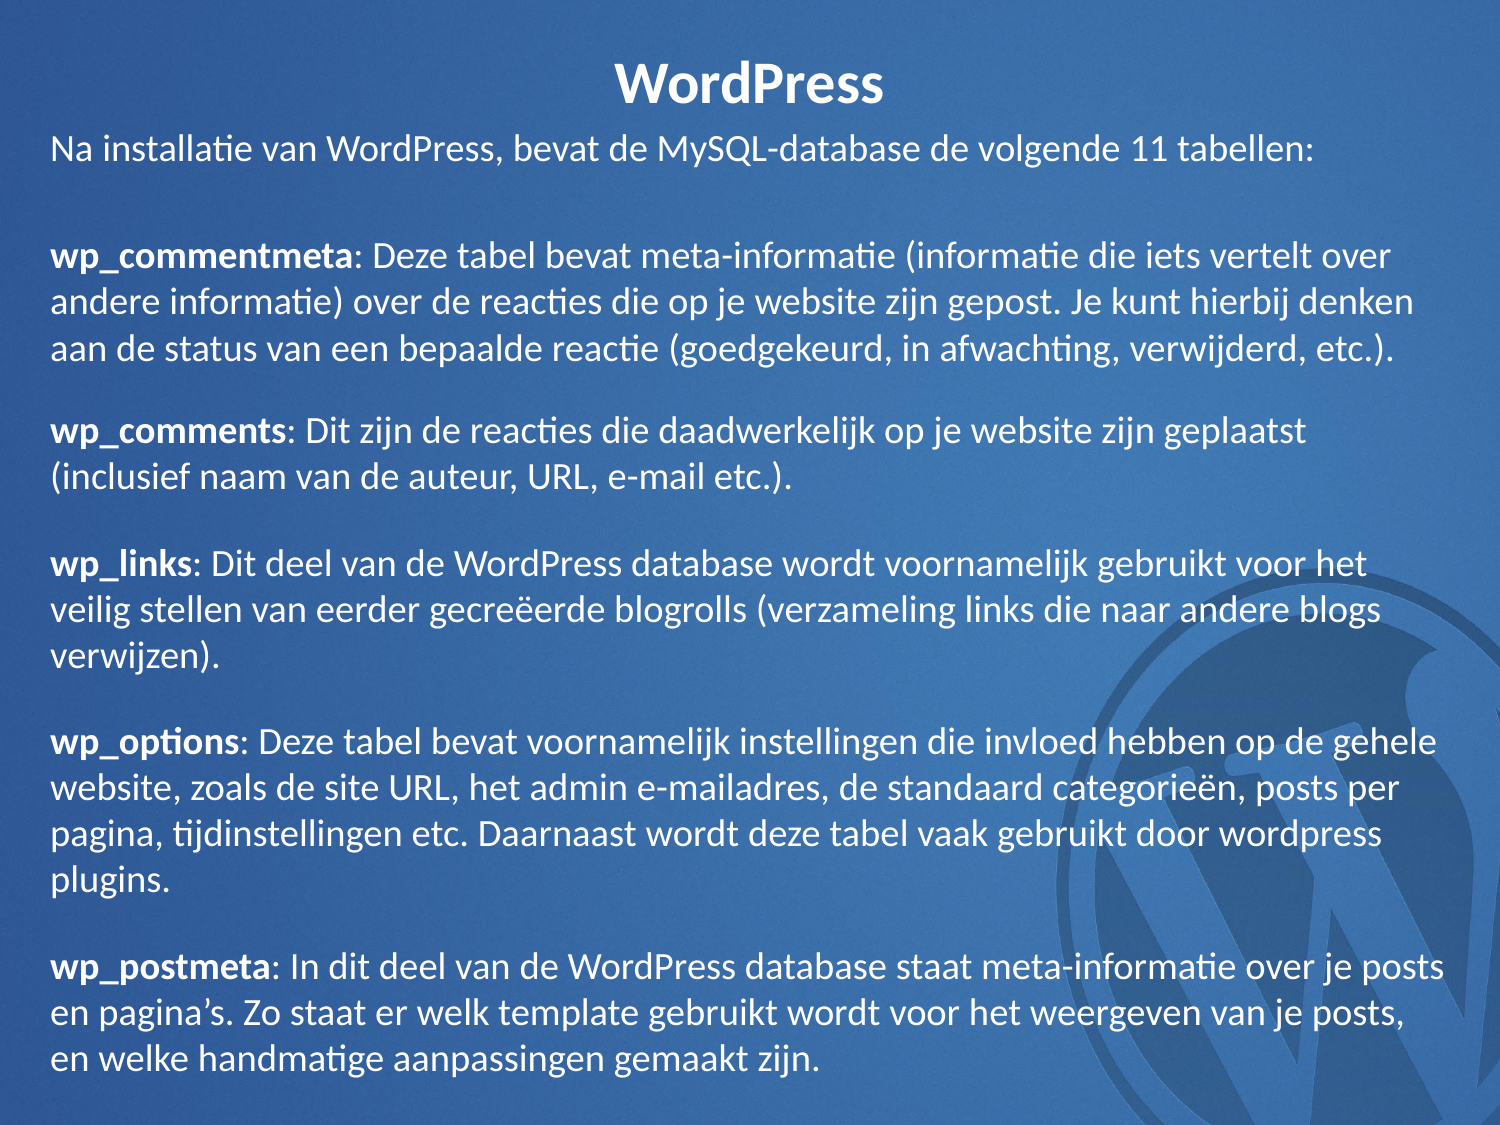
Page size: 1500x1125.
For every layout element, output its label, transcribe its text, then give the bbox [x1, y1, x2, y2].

subtitle WordPress Na installatie van WordPress, bevat de MySQL-database de volgende 11 tabellen: wp_commentmeta: Deze tabel bevat meta-informatie (informatie die iets vertelt over andere informatie) over de reacties die op je website zijn gepost. Je kunt hierbij denken aan de status van een bepaalde reactie (goedgekeurd, in afwachting, verwijderd, etc.). wp_comments: Dit zijn de reacties die daadwerkelijk op je website zijn geplaatst (inclusief naam van de auteur, URL, e-mail etc.). wp_links: Dit deel van de WordPress database wordt voornamelijk gebruikt voor het veilig stellen van eerder gecreëerde blogrolls (verzameling links die naar andere blogs verwijzen). wp_options: Deze tabel bevat voornamelijk instellingen die invloed hebben op de gehele website, zoals de site URL, het admin e-mailadres, de standaard categorieën, posts per pagina, tijdinstellingen etc. Daarnaast wordt deze tabel vaak gebruikt door wordpress plugins. wp_postmeta: In dit deel van de WordPress database staat meta-informatie over je posts en pagina’s. Zo staat er welk template gebruikt wordt voor het weergeven van je posts, en welke handmatige aanpassingen gemaakt zijn. [35, 35, 1465, 1102]
picture [0, 0, 1500, 1125]
